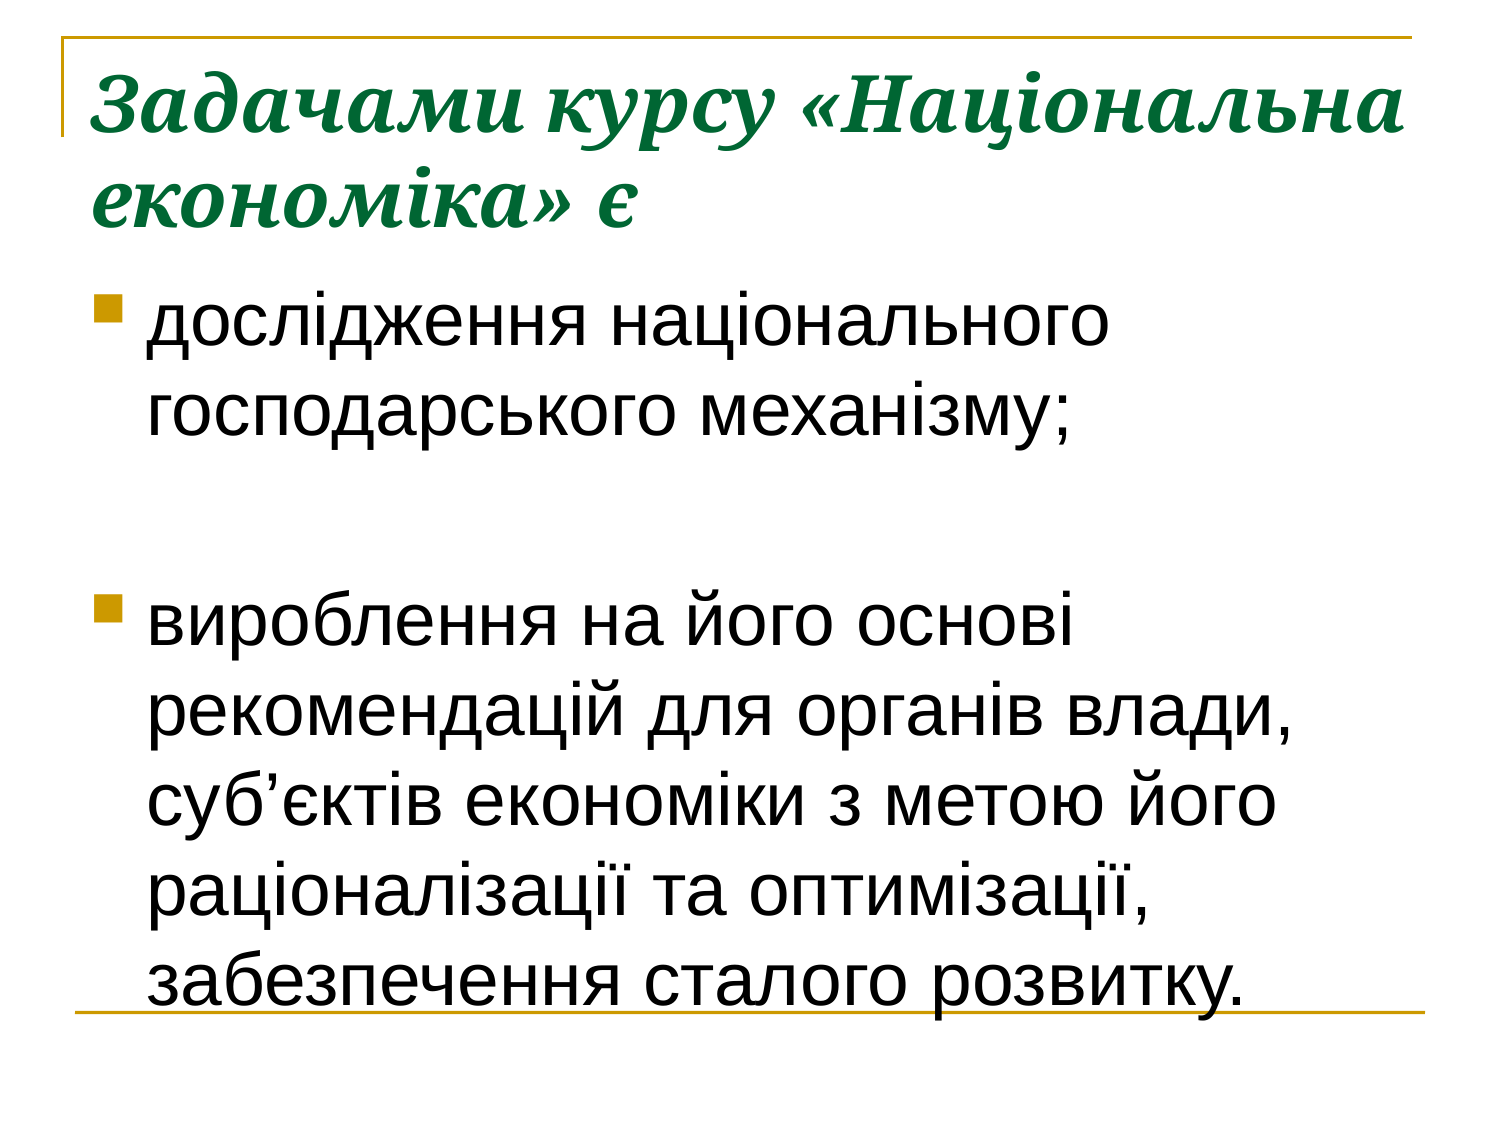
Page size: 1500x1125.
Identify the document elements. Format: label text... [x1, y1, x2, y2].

list дослідження національного господарського механізму; вироблення на його основі рекомендацій для органів влади, суб’єктів економіки з метою його раціоналізації та оптимізації, забезпечення сталого розвитку. [75, 262, 1425, 1006]
title Задачами курсу «Національна економіка» є [75, 45, 1425, 233]
